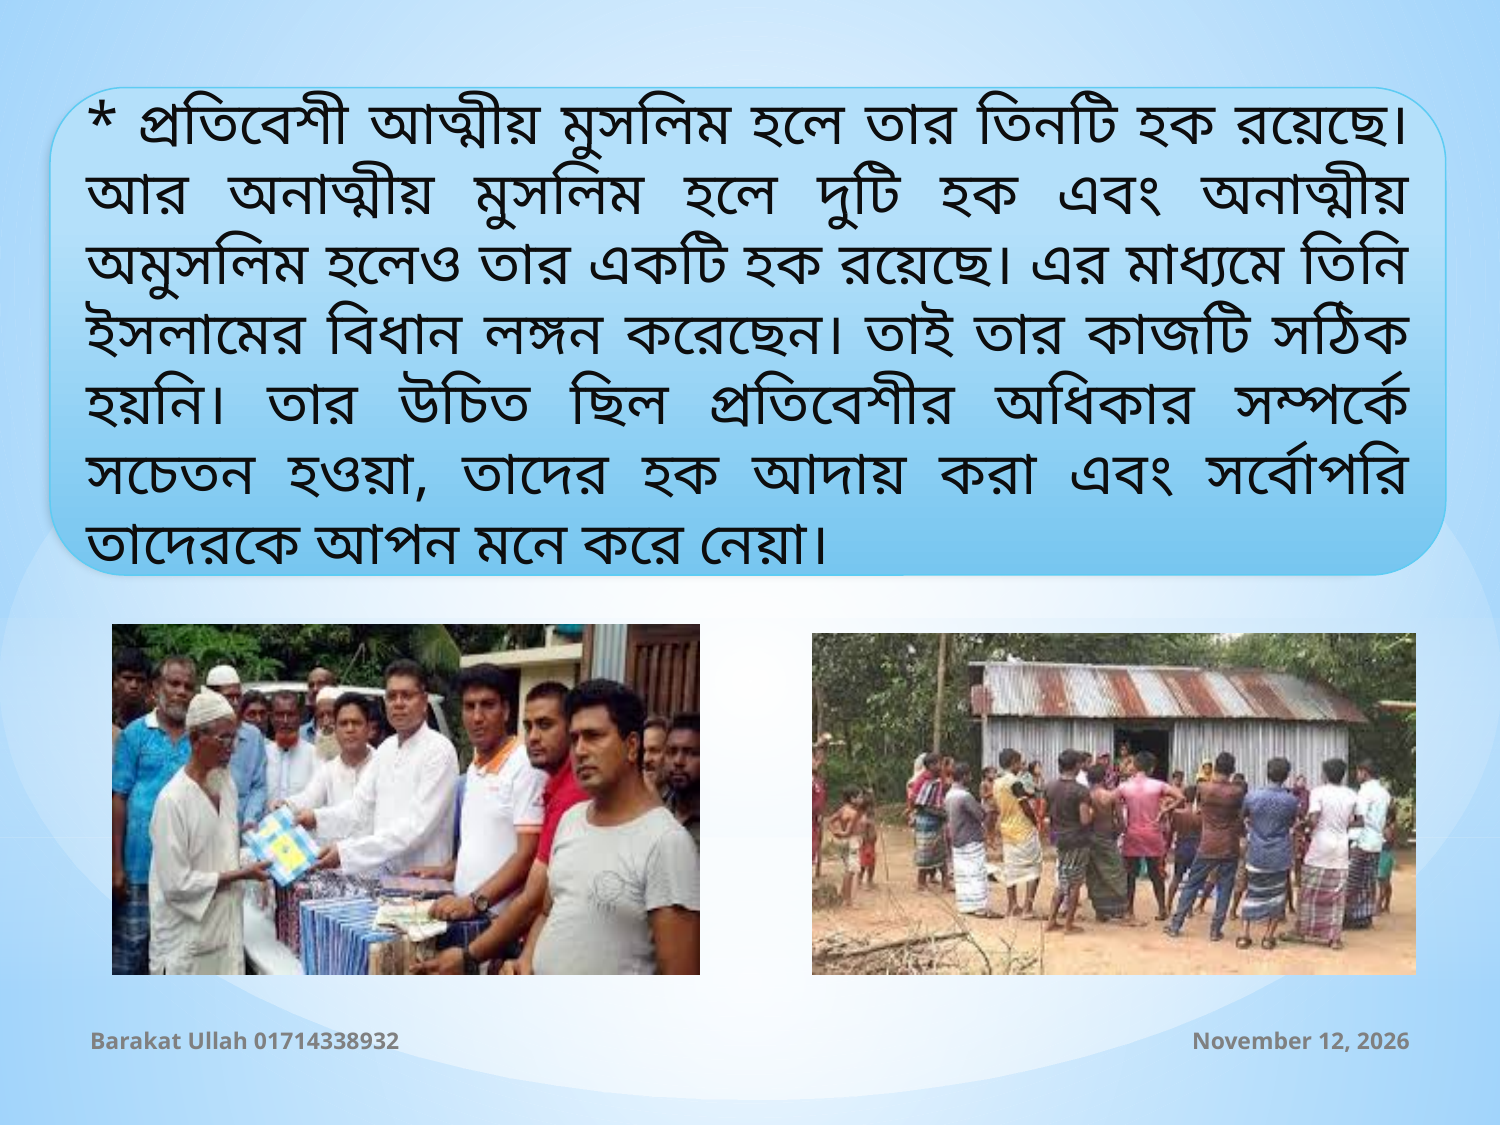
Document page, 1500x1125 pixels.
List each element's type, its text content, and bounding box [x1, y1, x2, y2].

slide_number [1012, 1012, 1425, 1073]
text_box * প্রতিবেশী আত্মীয় মুসলিম হলে তার তিনটি হক রয়েছে। আর অনাত্মীয় মুসলিম হলে দুটি হক এবং অনাত্মীয় অমুসলিম হলেও তার একটি হক রয়েছে। এর মাধ্যমে তিনি ইসলামের বিধান লঙ্গন করেছেন। তাই তার কাজটি সঠিক হয়নি। তার উচিত ছিল প্রতিবেশীর অধিকার সম্পর্কে সচেতন হওয়া, তাদের হক আদায় করা এবং সর্বোপরি তাদেরকে আপন মনে করে নেয়া। [49, 86, 1447, 576]
footer Barakat Ullah 01714338932 [75, 1012, 625, 1073]
picture [112, 624, 701, 976]
picture [812, 632, 1416, 976]
